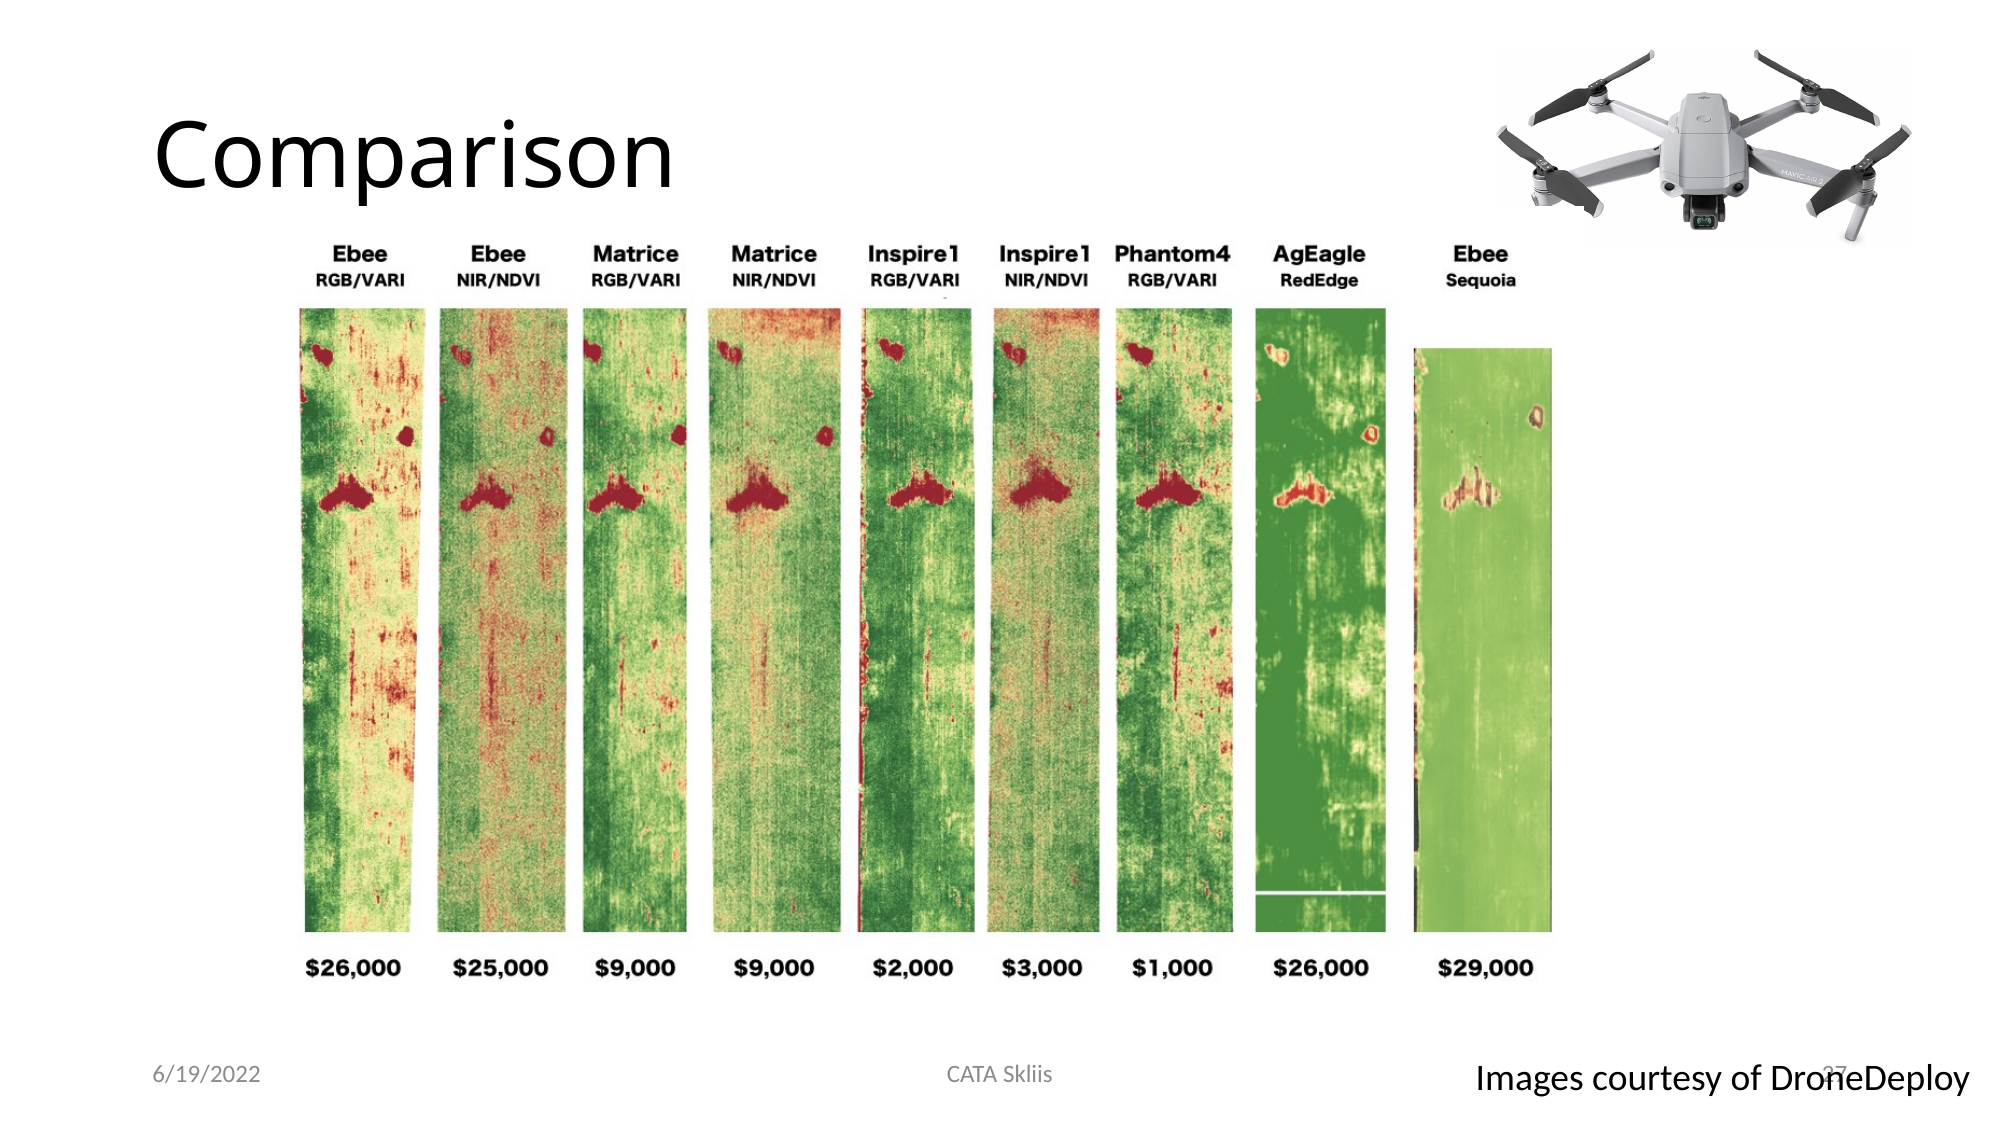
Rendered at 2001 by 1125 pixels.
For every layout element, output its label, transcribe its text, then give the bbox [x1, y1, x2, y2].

title Comparison [137, 48, 1459, 267]
picture [1495, 48, 1913, 247]
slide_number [137, 1042, 588, 1103]
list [263, 206, 1584, 1014]
footer CATA Skliis [662, 1042, 1338, 1103]
slide_number 27 [1412, 1042, 1863, 1103]
text_box Images courtesy of DroneDeploy [1460, 1045, 1986, 1106]
